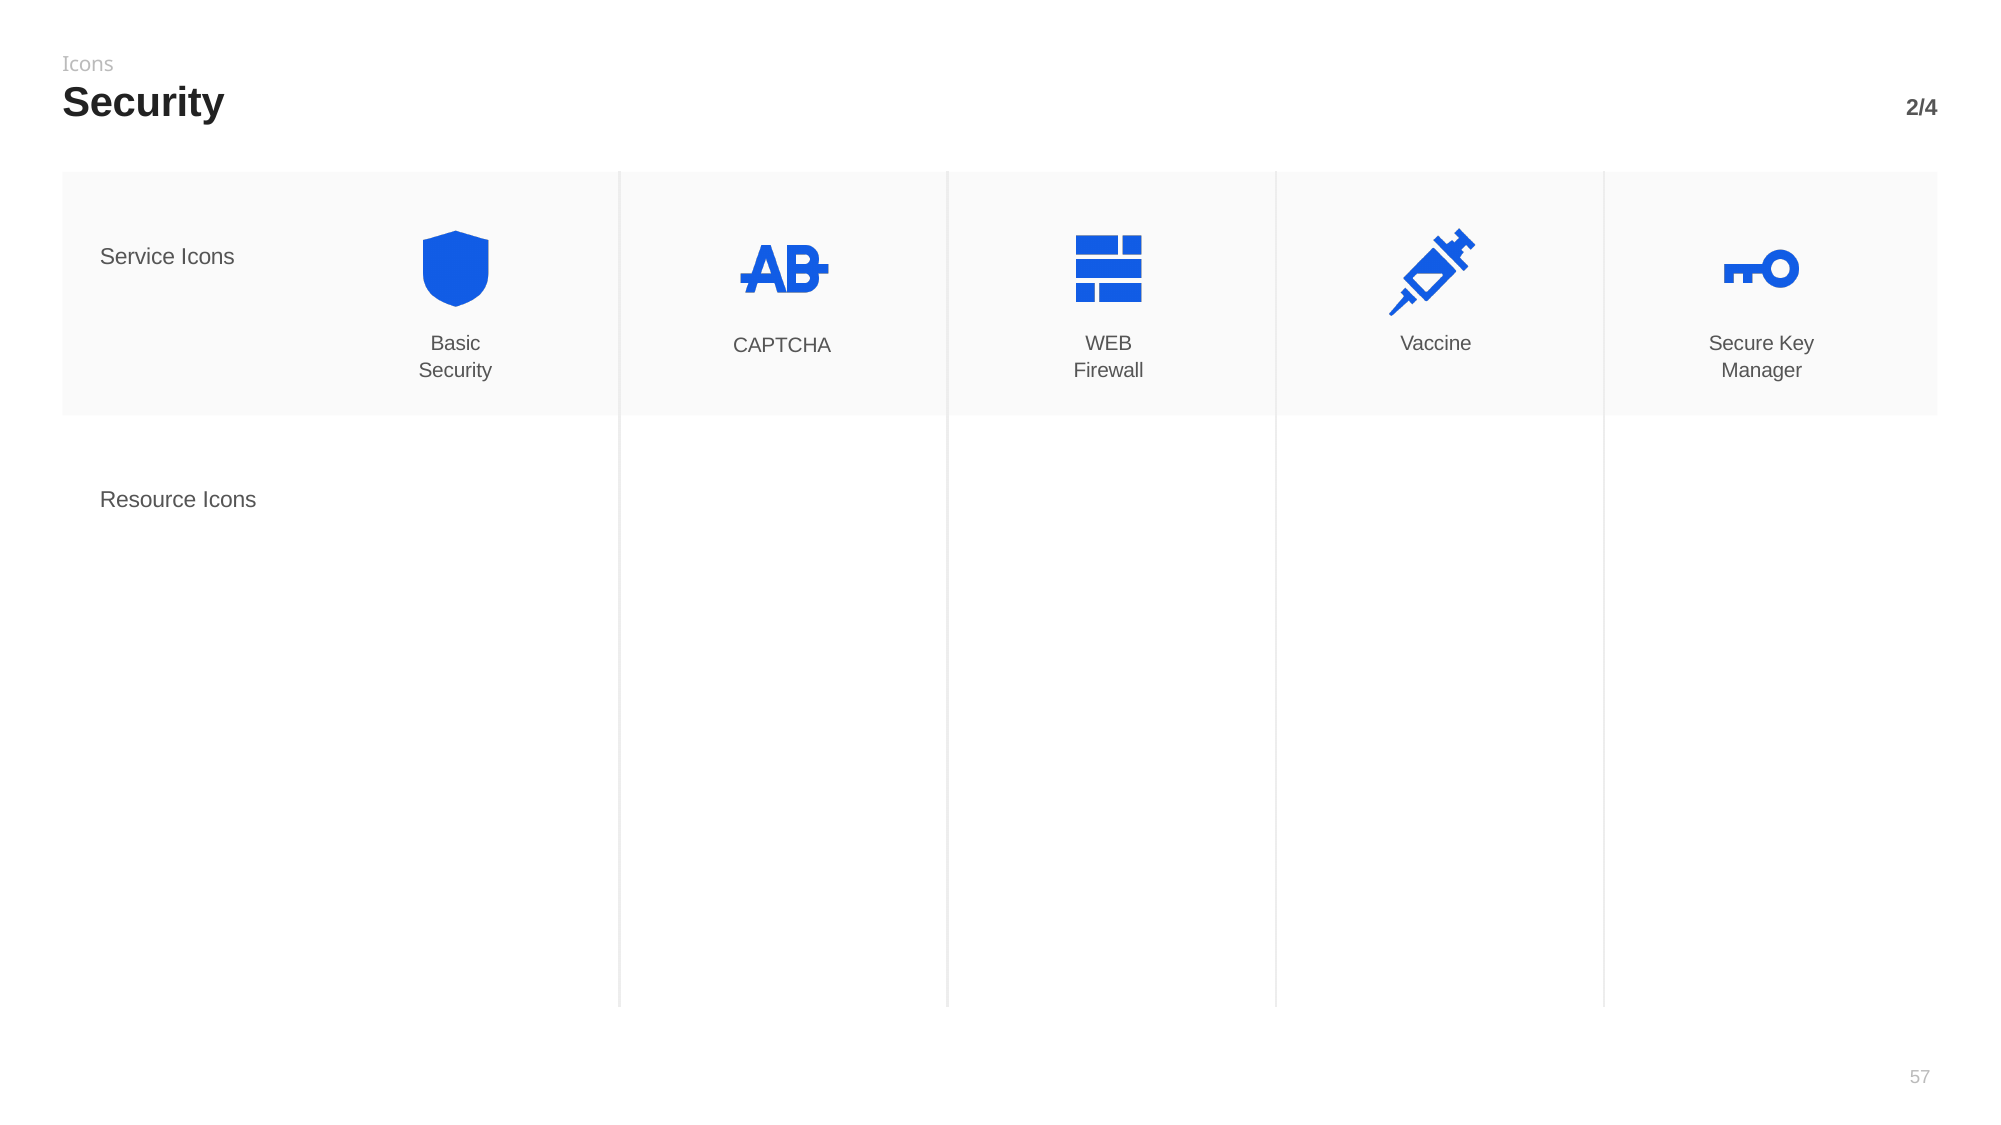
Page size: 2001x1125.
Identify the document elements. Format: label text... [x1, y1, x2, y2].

text_box [1711, 221, 1812, 328]
text_box [621, 171, 946, 1007]
text_box Basic Security [402, 328, 509, 388]
text_box [1277, 171, 1603, 1007]
picture [1388, 221, 1483, 316]
text_box Secure Key Manager [1707, 328, 1817, 388]
text_box Icons [62, 44, 517, 83]
text_box 2/4 [1903, 82, 1938, 124]
picture [1061, 221, 1156, 316]
text_box [1605, 171, 1938, 416]
picture [735, 221, 829, 316]
text_box [949, 171, 1274, 1007]
picture [408, 221, 503, 316]
text_box Service Icons [99, 230, 252, 273]
text_box Security [62, 86, 580, 137]
text_box 57 [1904, 1056, 1931, 1094]
text_box [405, 221, 506, 328]
text_box Resource Icons [99, 474, 275, 517]
picture [1714, 221, 1809, 316]
text_box [61, 171, 618, 416]
